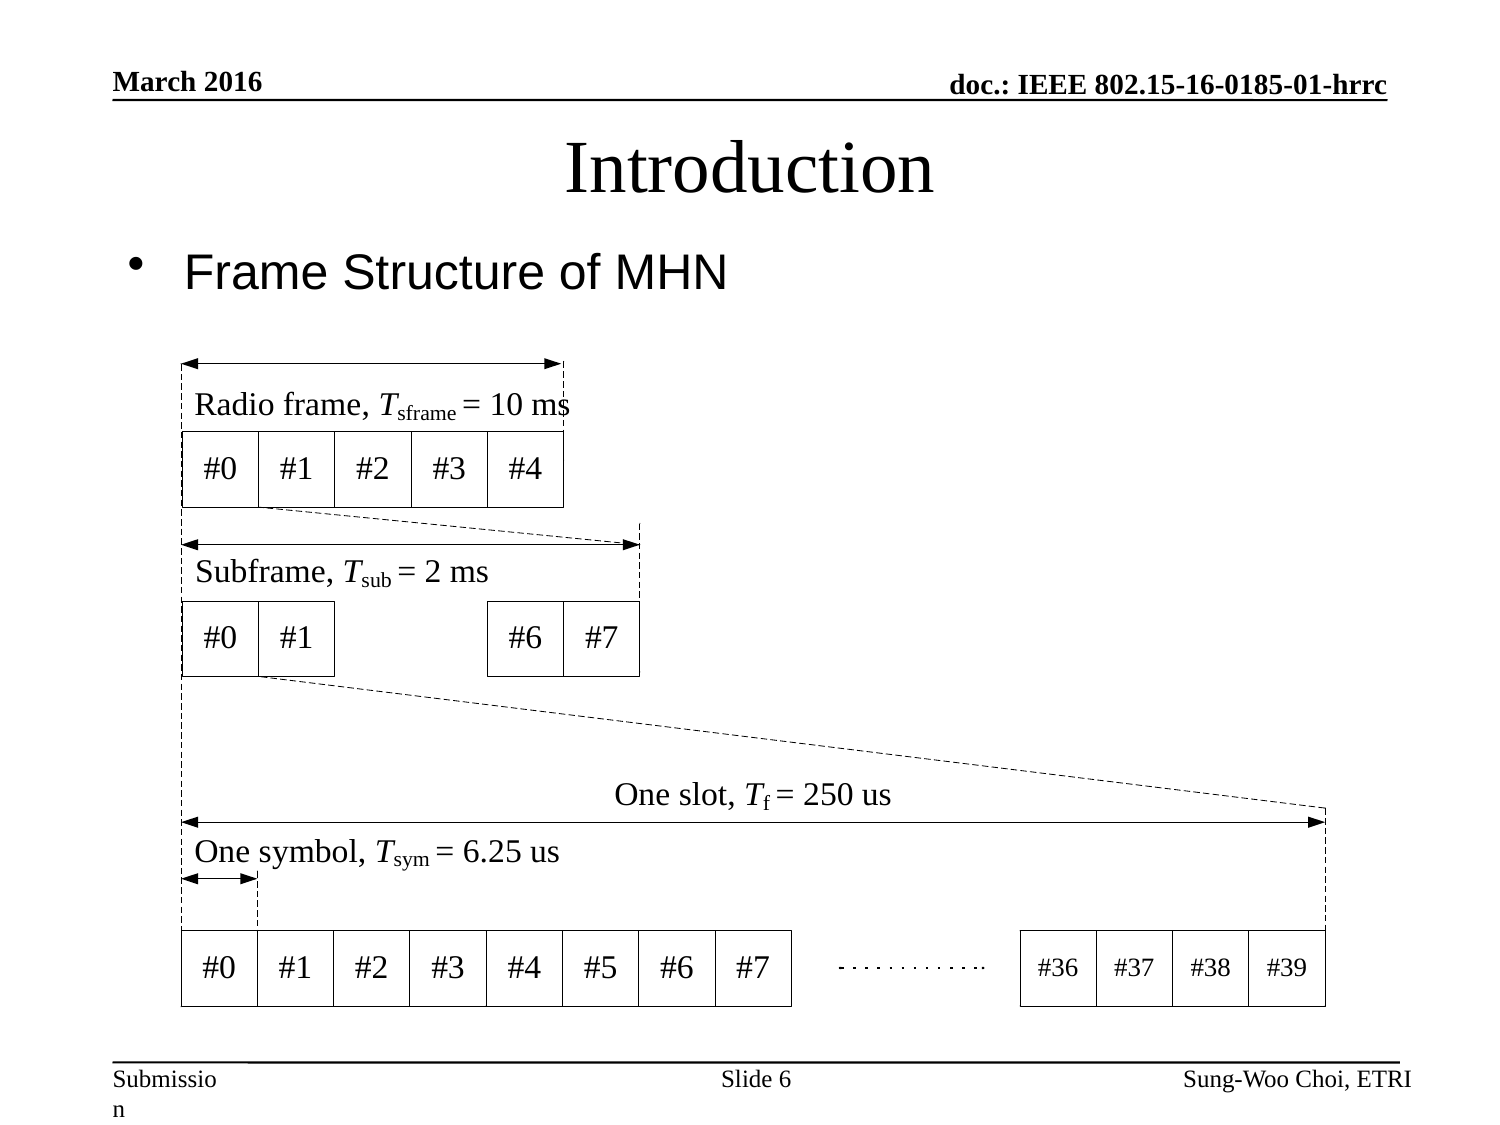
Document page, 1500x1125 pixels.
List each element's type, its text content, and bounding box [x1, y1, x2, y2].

slide_number Slide 6 [712, 1062, 800, 1093]
list Frame Structure of MHN [112, 231, 1388, 1000]
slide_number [112, 62, 375, 98]
footer Sung-Woo Choi, ETRI [900, 1062, 1413, 1093]
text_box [159, 342, 1348, 1012]
title Introduction [112, 112, 1388, 213]
